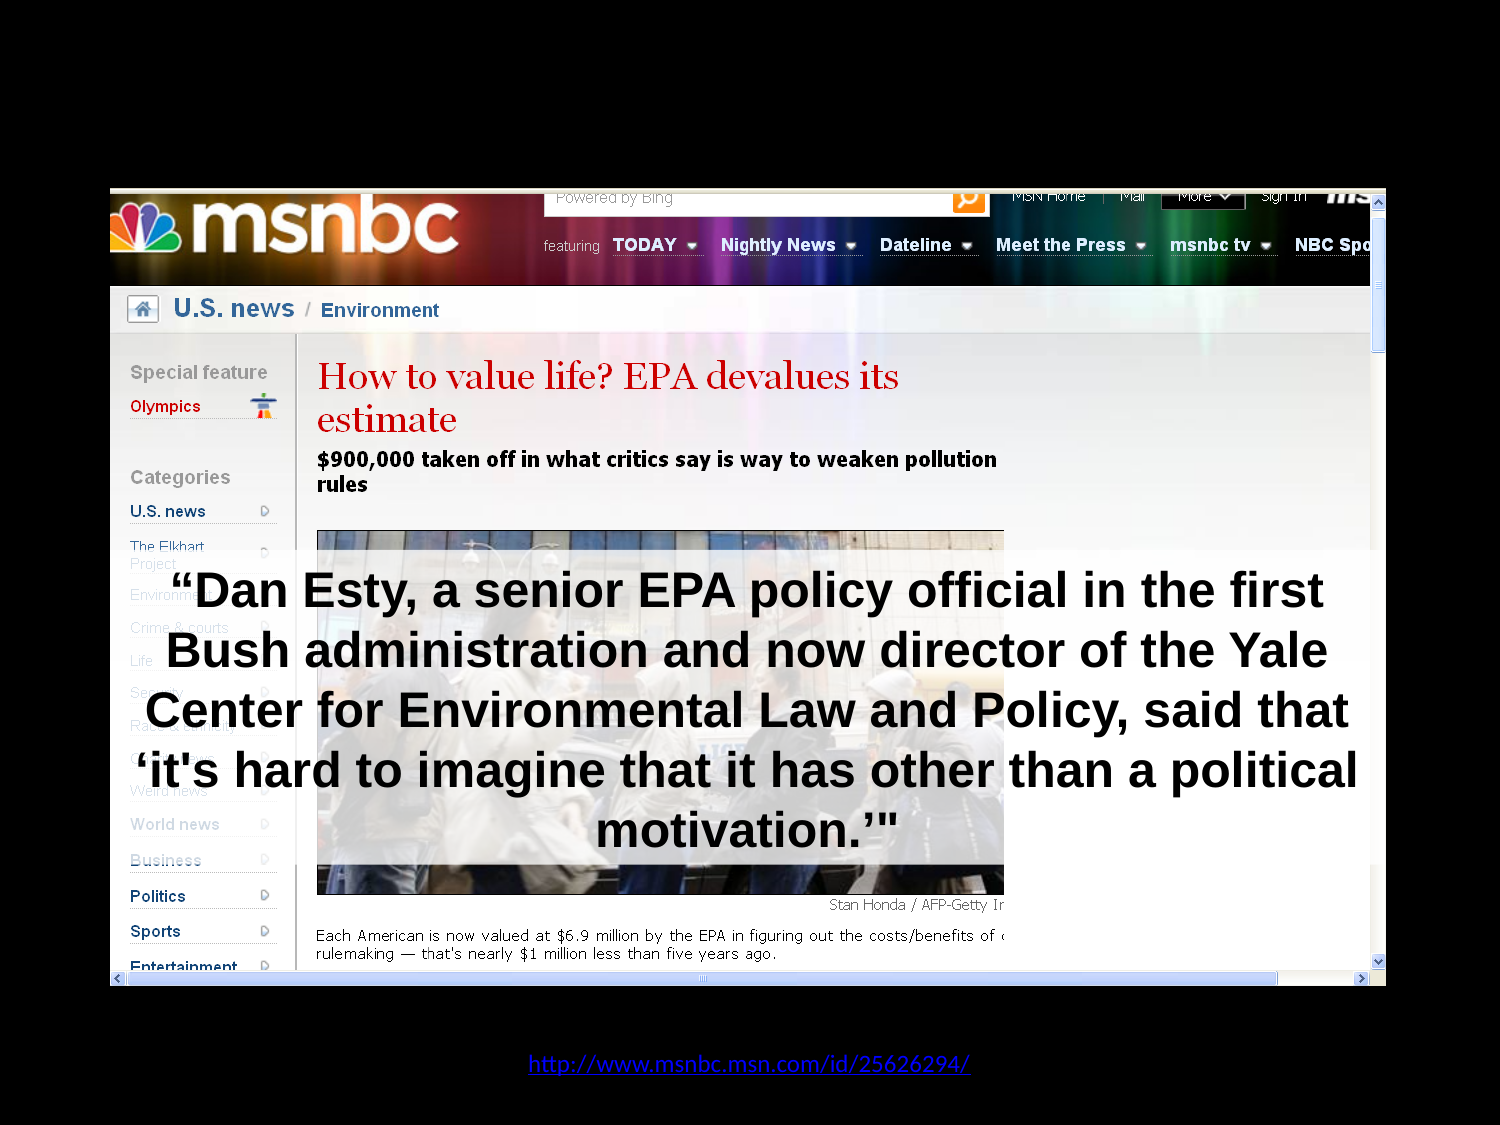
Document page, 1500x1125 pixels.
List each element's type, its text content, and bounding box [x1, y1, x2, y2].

picture [109, 187, 1386, 986]
text_box http://www.msnbc.msn.com/id/25626294/ [155, 1039, 1344, 1085]
